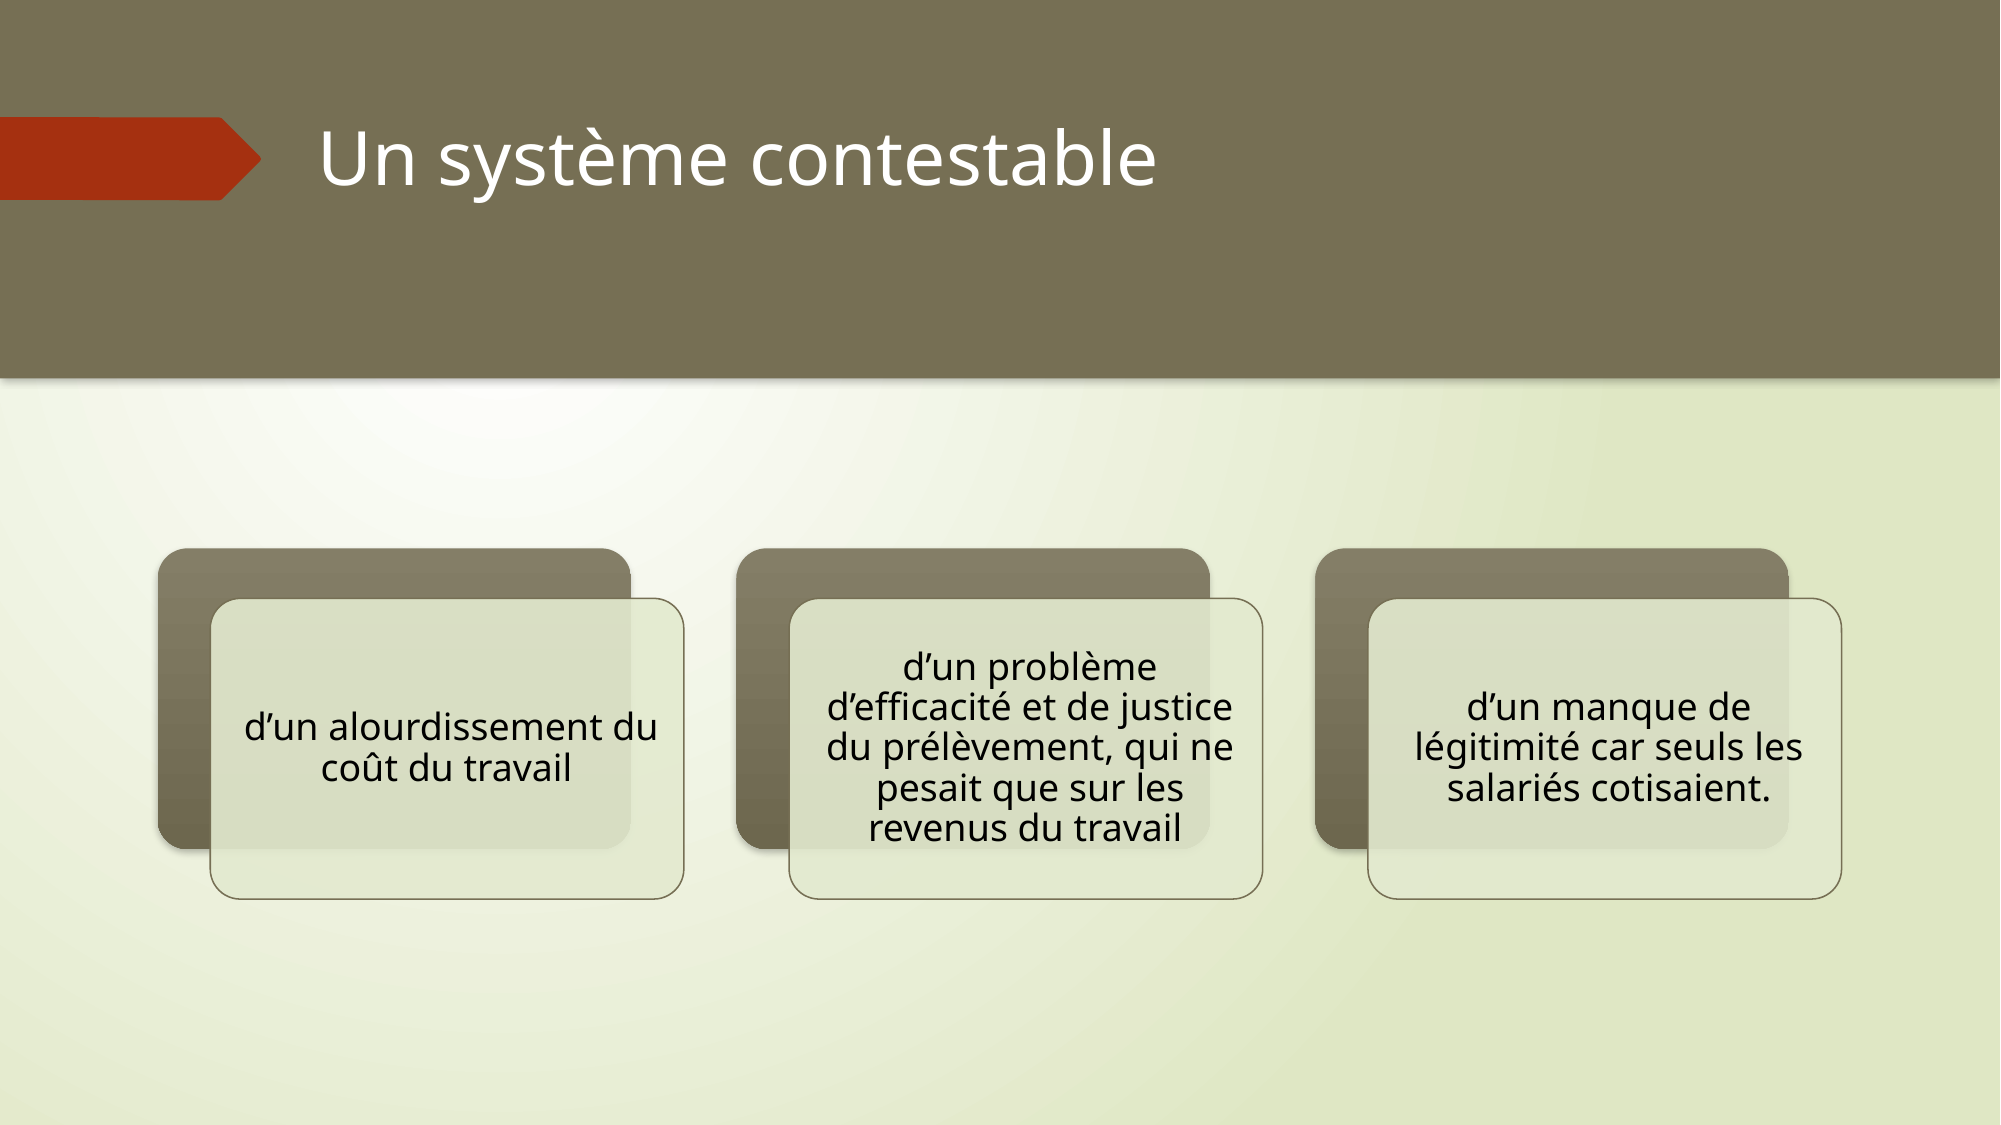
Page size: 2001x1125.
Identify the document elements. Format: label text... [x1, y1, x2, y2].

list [157, 480, 1842, 967]
text_box [0, 390, 2000, 1125]
title Un système contestable [302, 102, 1842, 313]
text_box [0, 117, 262, 201]
text_box [0, 0, 2000, 379]
